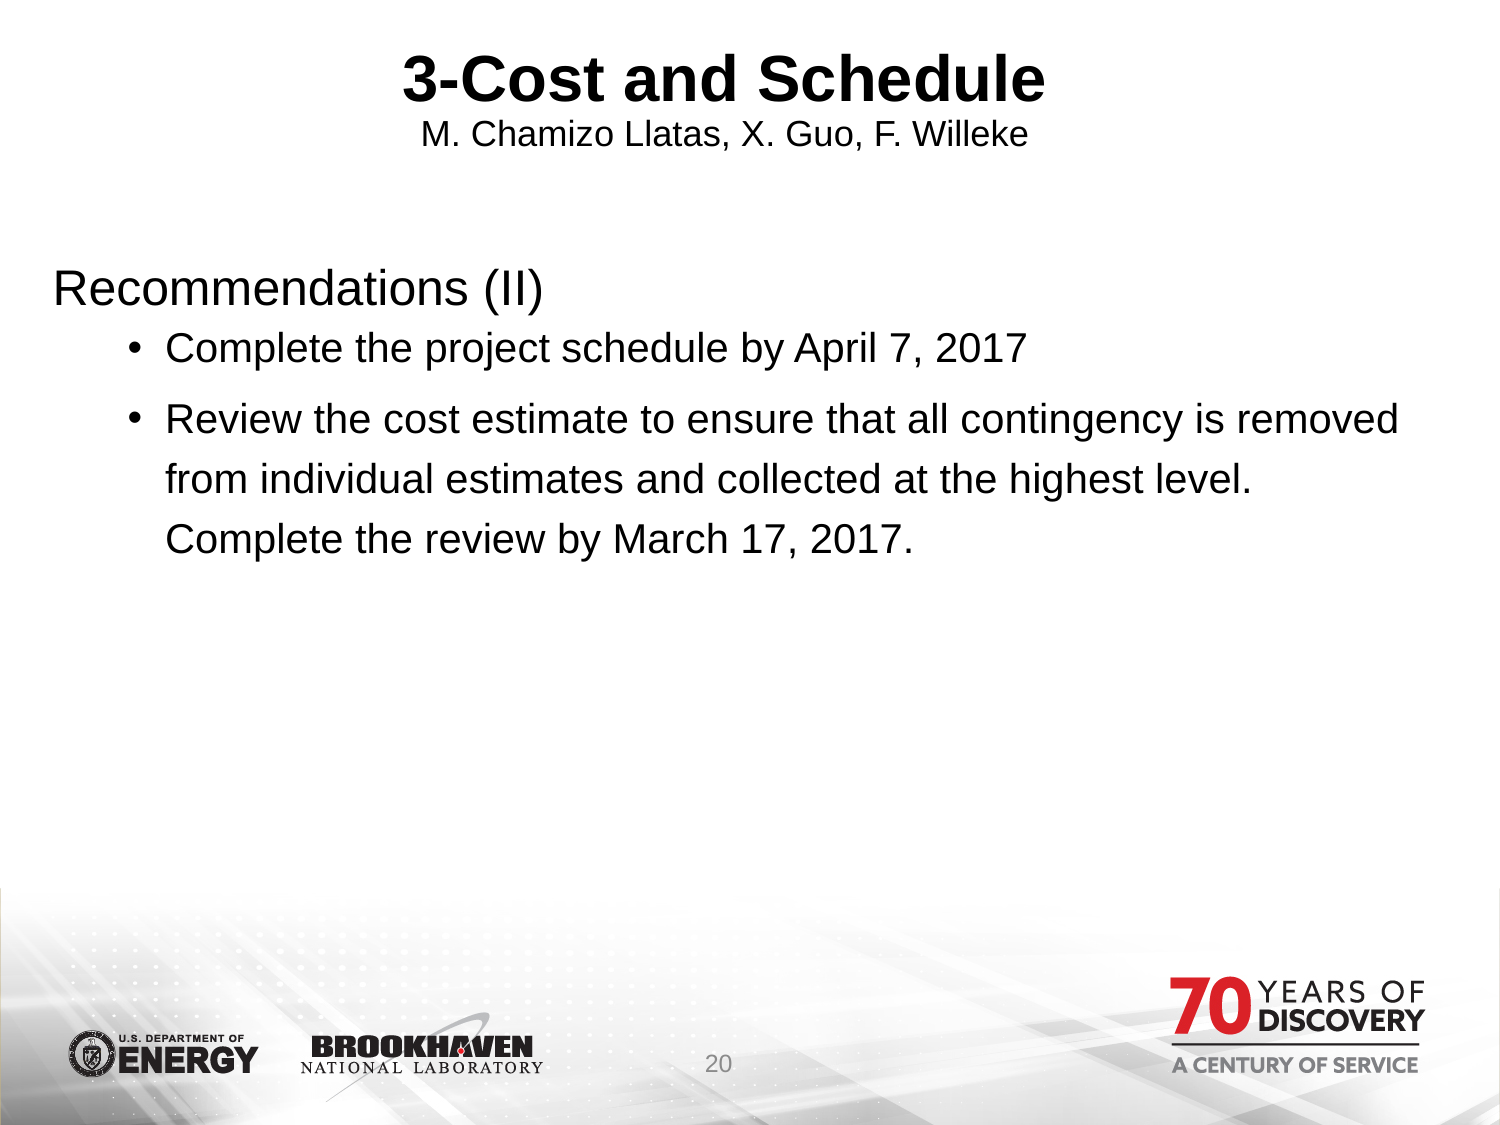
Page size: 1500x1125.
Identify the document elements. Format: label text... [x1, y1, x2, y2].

title 3-Cost and Schedule M. Chamizo Llatas, X. Guo, F. Willeke [50, 37, 1400, 163]
list Recommendations (II) Complete the project schedule by April 7, 2017 Review the cost estimate to ensure that all contingency is removed from individual estimates and collected at the highest level. Complete the review by March 17, 2017. [37, 193, 1463, 1119]
slide_number 20 [637, 1025, 800, 1100]
picture [0, 0, 1500, 1125]
